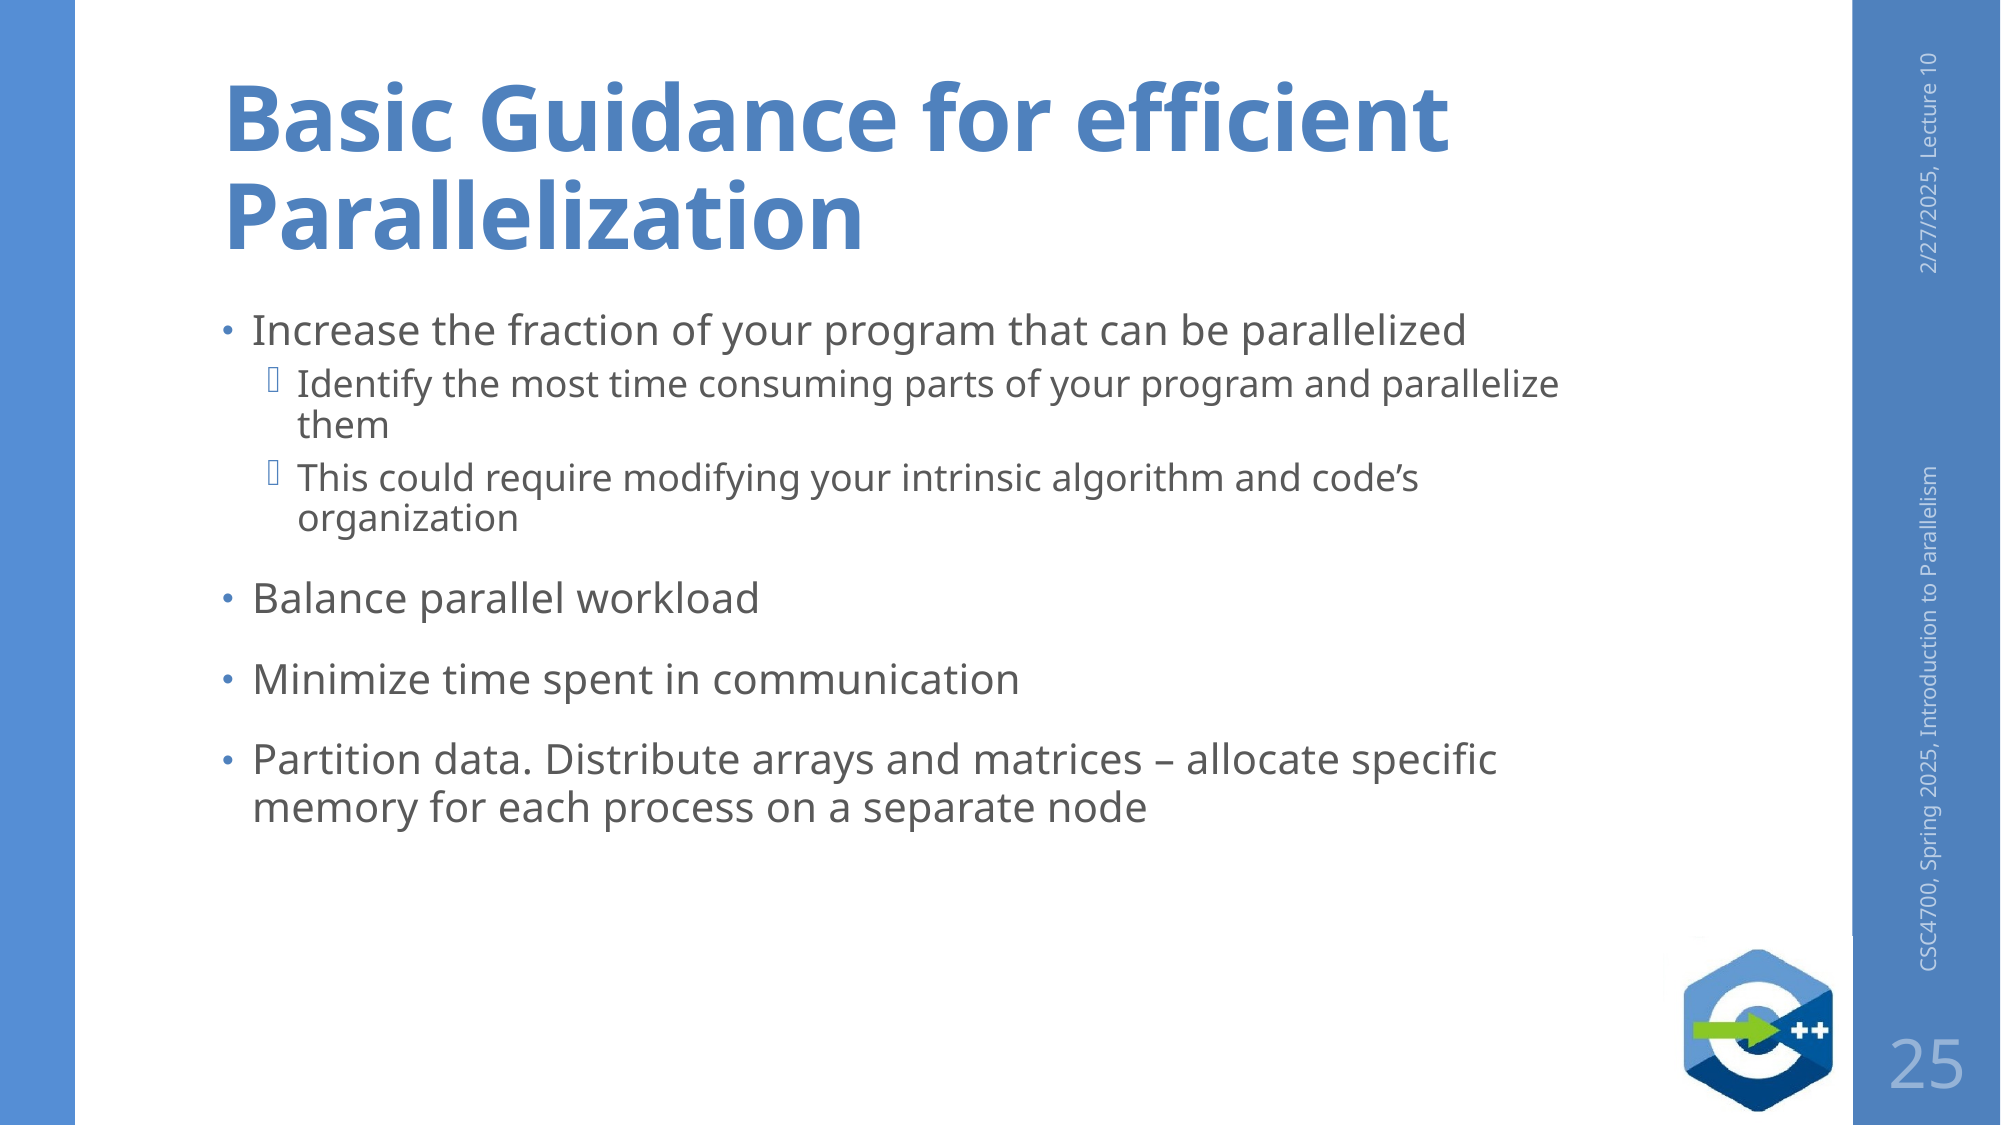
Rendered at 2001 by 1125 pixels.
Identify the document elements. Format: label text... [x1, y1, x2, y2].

title Basic Guidance for efficient Parallelization [206, 48, 1797, 278]
picture [1663, 936, 1853, 1125]
slide_number 25 [1852, 1012, 2000, 1110]
footer CSC4700, Spring 2025, Introduction to Parallelism [1897, 400, 1958, 988]
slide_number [1897, 37, 1958, 351]
list Increase the fraction of your program that can be parallelized Identify the most time consuming parts of your program and parallelize them This could require modifying your intrinsic algorithm and code’s organization Balance parallel workload Minimize time spent in communication Partition data. Distribute arrays and matrices – allocate specific memory for each process on a separate node [206, 299, 1617, 1014]
